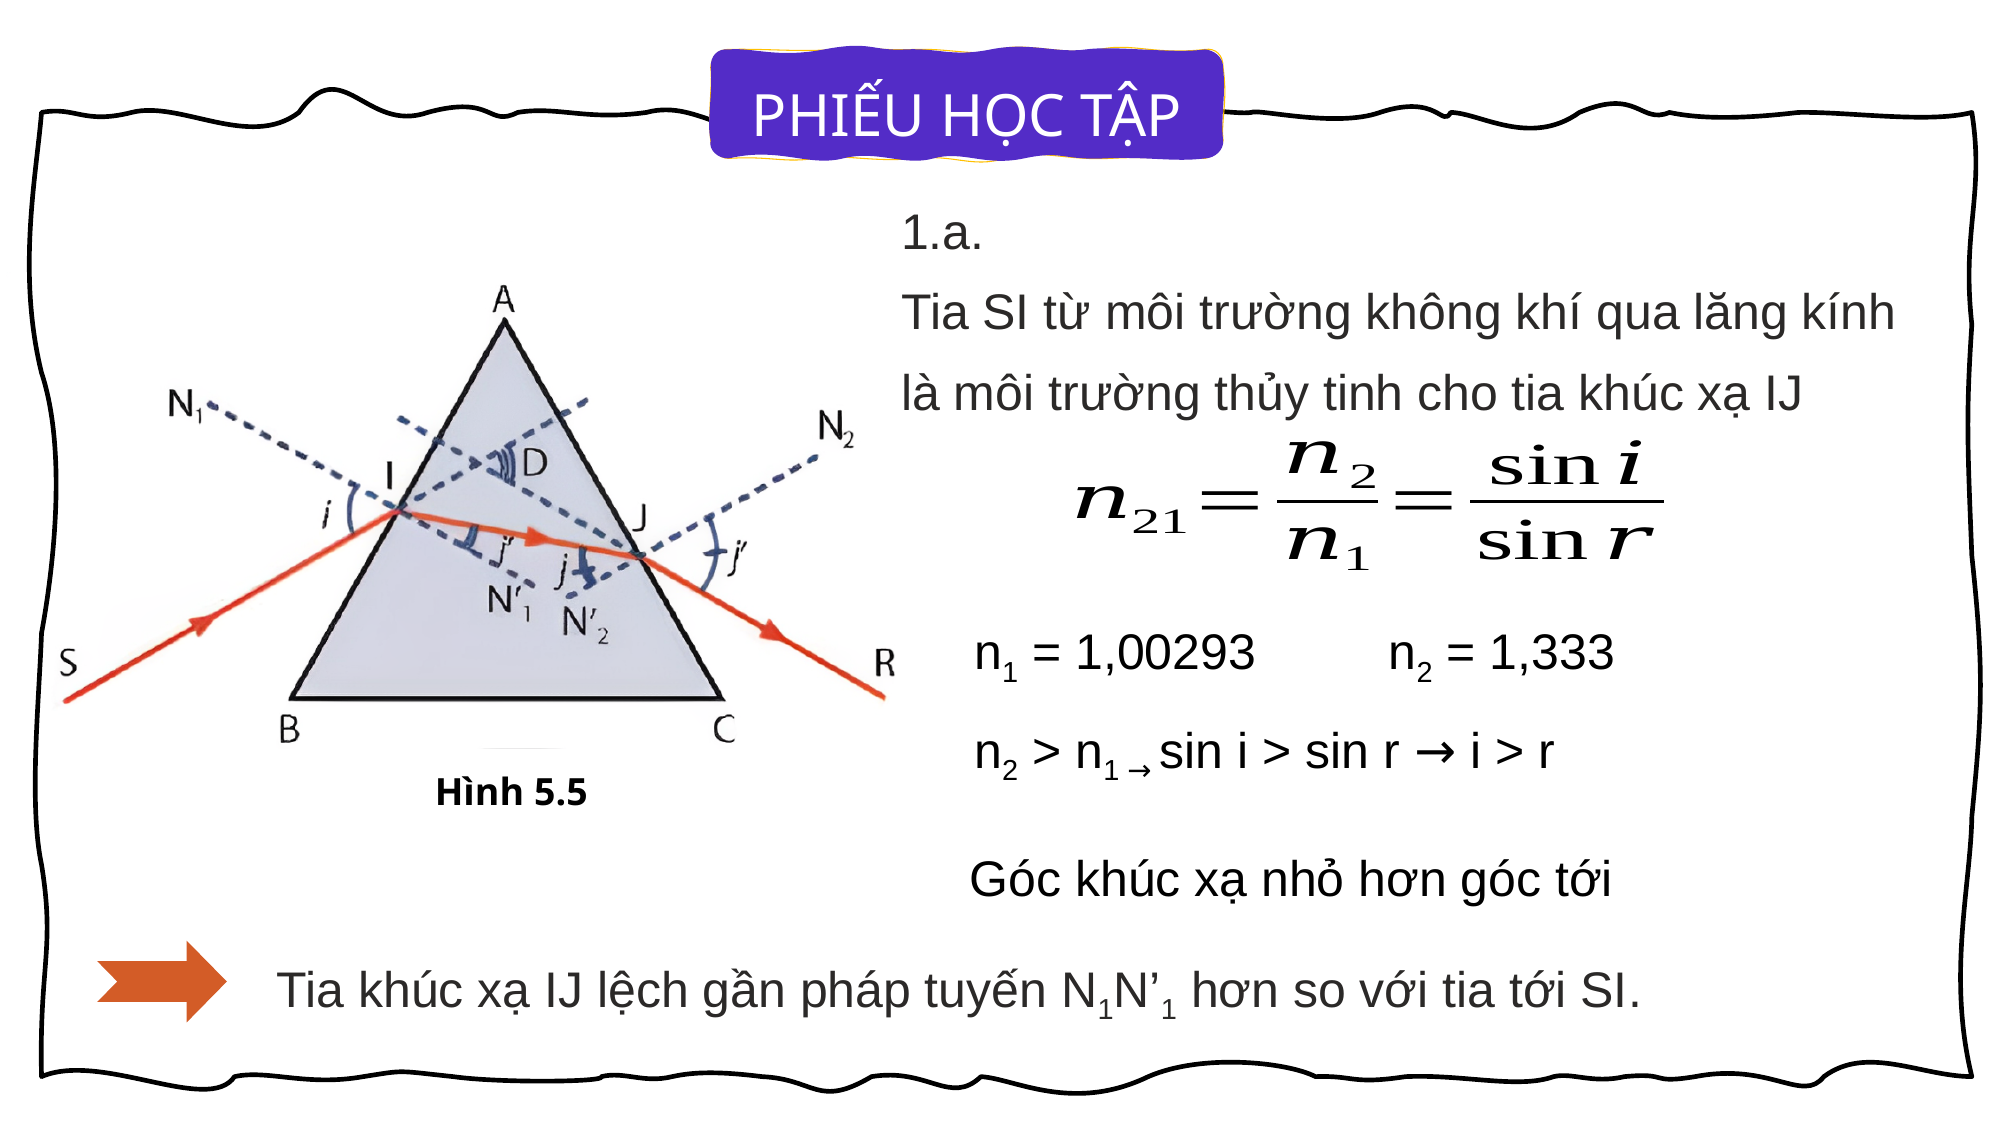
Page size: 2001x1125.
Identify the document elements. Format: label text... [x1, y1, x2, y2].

text_box n2 = 1,333 [1368, 609, 1826, 708]
text_box 1.a. Tia SI từ môi trường không khí qua lăng kính là môi trường thủy tinh cho tia khúc xạ IJ [886, 171, 1925, 428]
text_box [710, 48, 1224, 159]
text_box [6, 272, 934, 834]
text_box [29, 89, 1981, 1094]
text_box [94, 938, 229, 1025]
text_box Góc khúc xạ nhỏ hơn góc tới [949, 827, 1788, 926]
text_box Tia khúc xạ IJ lệch gần pháp tuyến N1N’1 hơn so với tia tới SI. [262, 926, 1882, 1033]
text_box n2 > n1 → sin i > sin r → i > r [954, 707, 1793, 807]
text_box n1 = 1,00293 [954, 609, 1368, 707]
